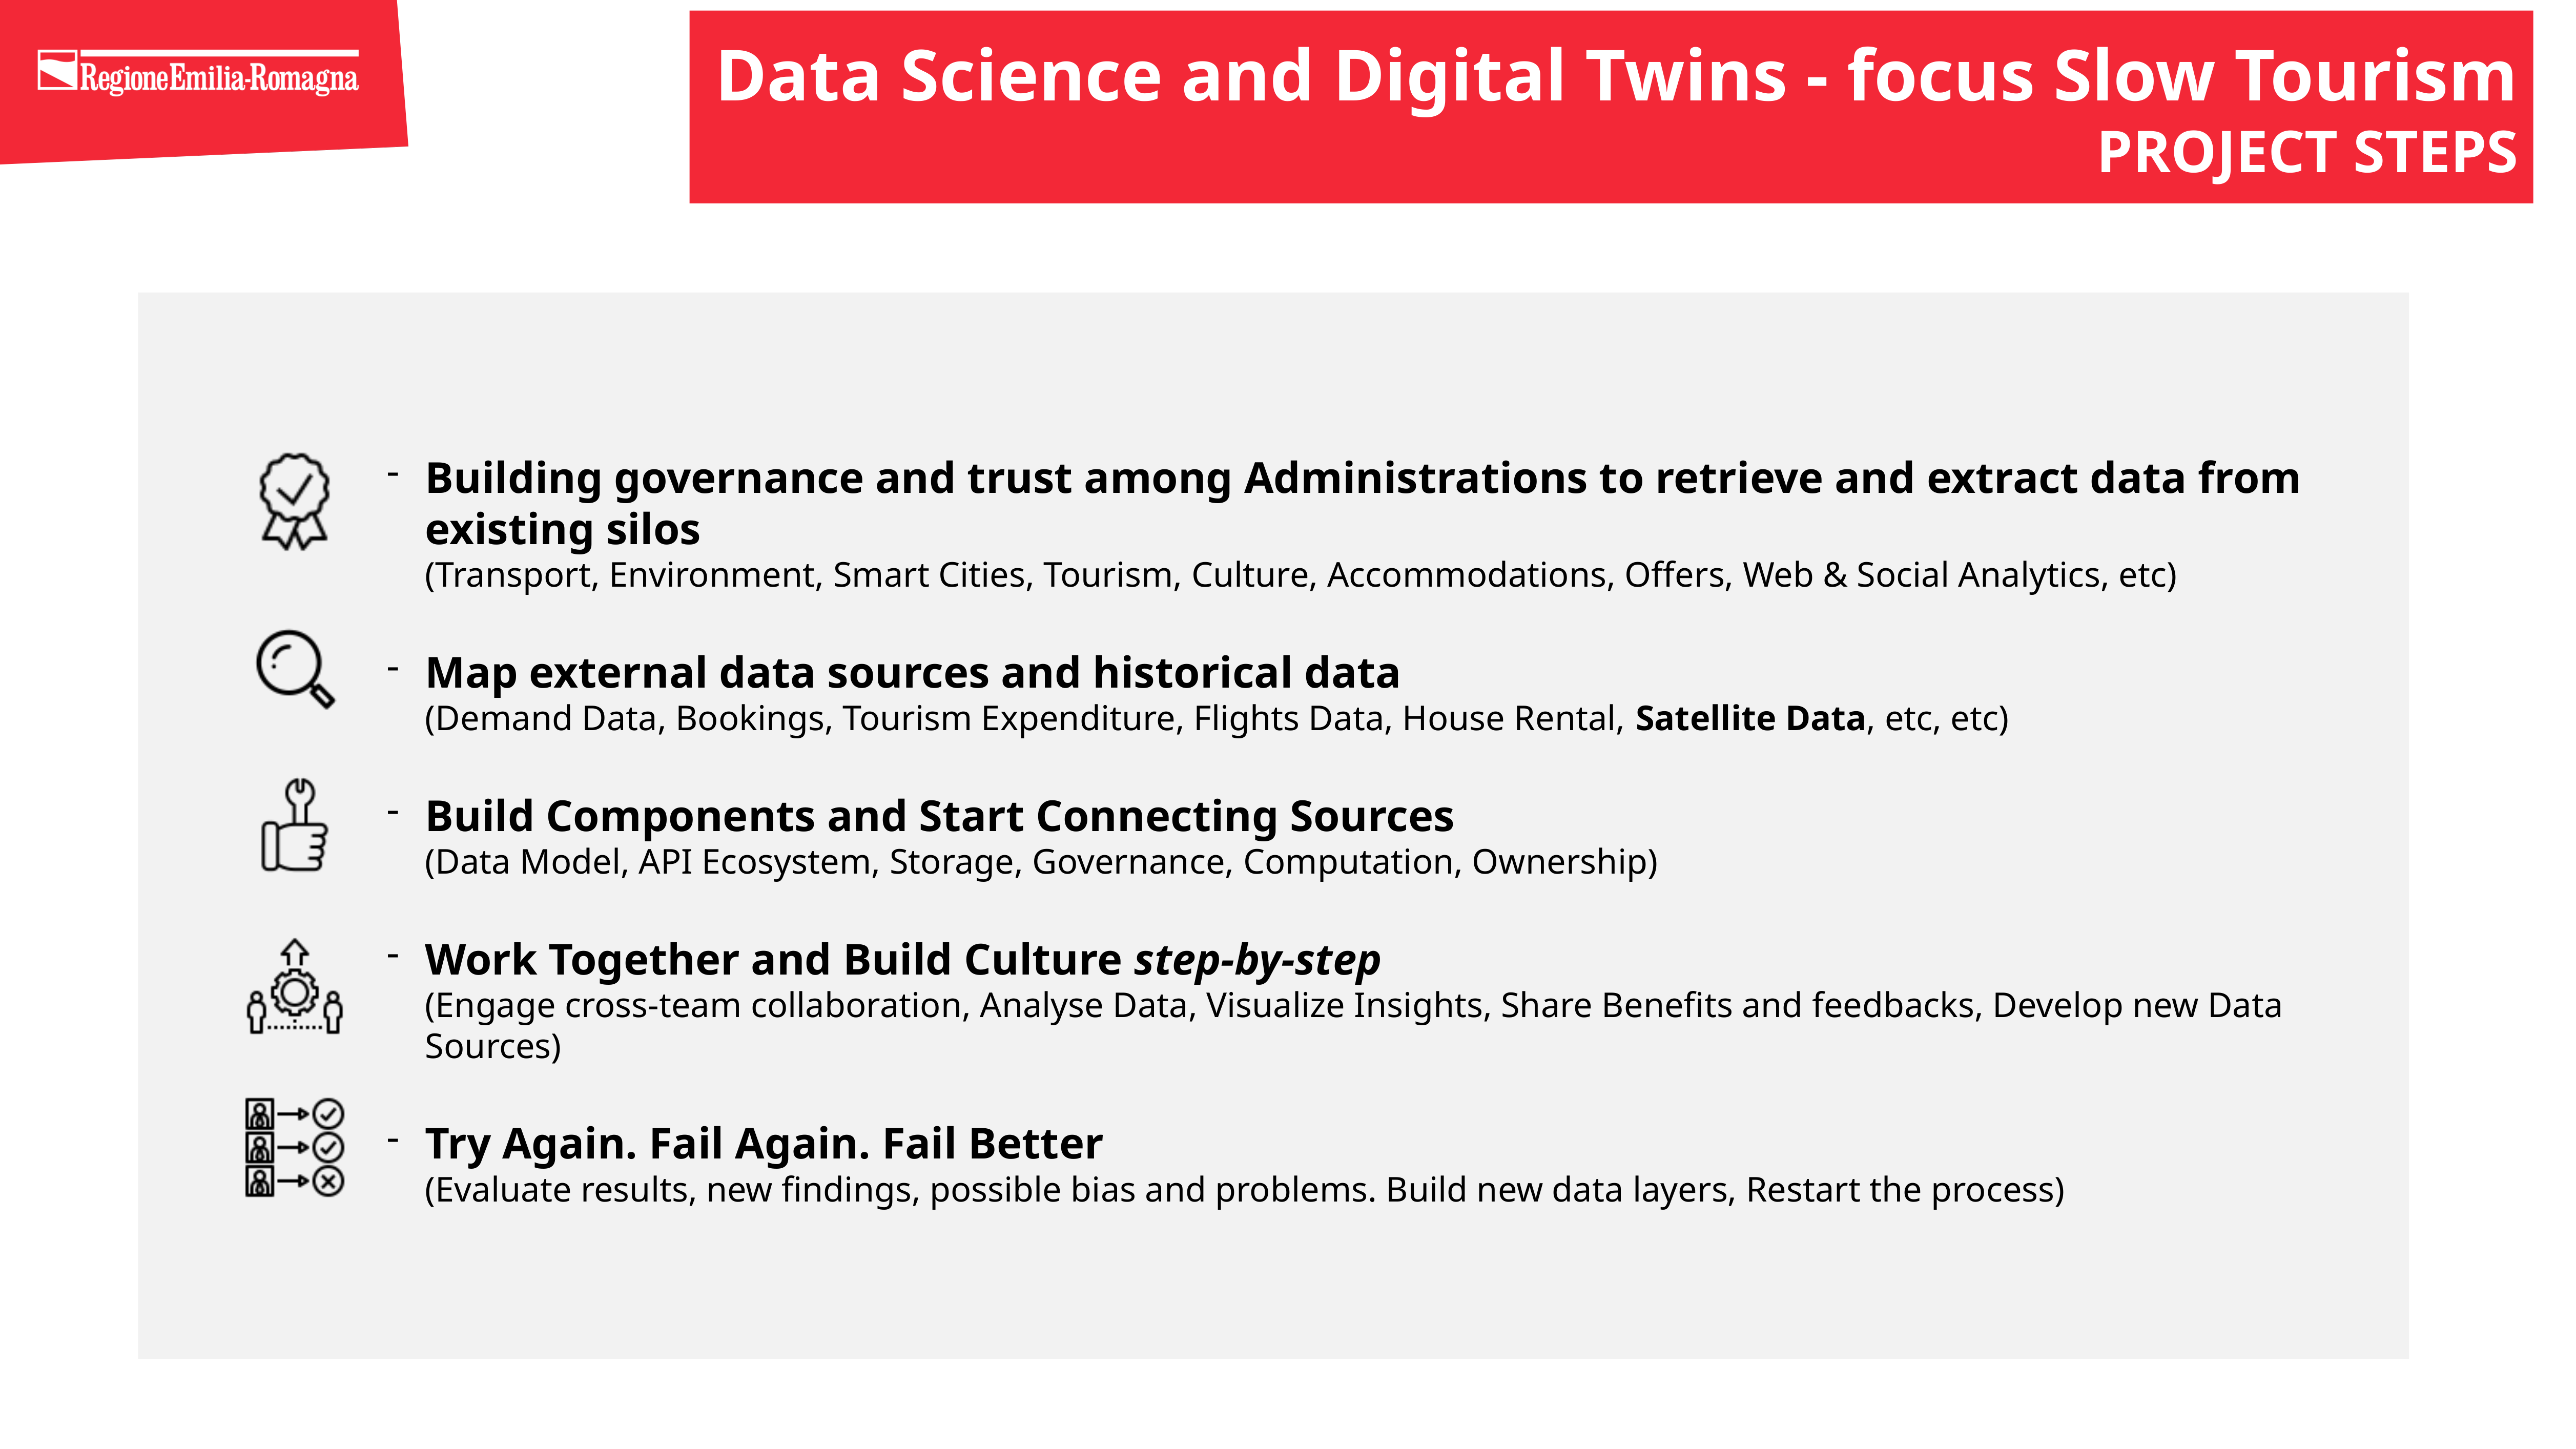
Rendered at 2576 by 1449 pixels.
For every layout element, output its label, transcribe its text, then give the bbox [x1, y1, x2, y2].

picture [244, 774, 346, 876]
picture [244, 452, 346, 553]
picture [244, 1097, 346, 1199]
picture [244, 936, 346, 1038]
picture [0, 0, 408, 164]
text_box Building governance and trust among Administrations to retrieve and extract data from existing silos (Transport, Environment, Smart Cities, Tourism, Culture, Accommodations, Offers, Web & Social Analytics, etc) Map external data sources and historical data (Demand Data, Bookings, Tourism Expenditure, Flights Data, House Rental, Satellite Data, etc, etc) Build Components and Start Connecting Sources (Data Model, API Ecosystem, Storage, Governance, Computation, Ownership) Work Together and Build Culture step-by-step (Engage cross-team collaboration, Analyse Data, Visualize Insights, Share Benefits and feedbacks, Develop new Data Sources) Try Again. Fail Again. Fail Better (Evaluate results, new findings, possible bias and problems. Build new data layers, Restart the process) [379, 442, 2352, 1216]
text_box Data Science and Digital Twins - focus Slow Tourism PROJECT STEPS [689, 10, 2533, 203]
picture [244, 613, 346, 715]
text_box [138, 292, 2409, 1359]
